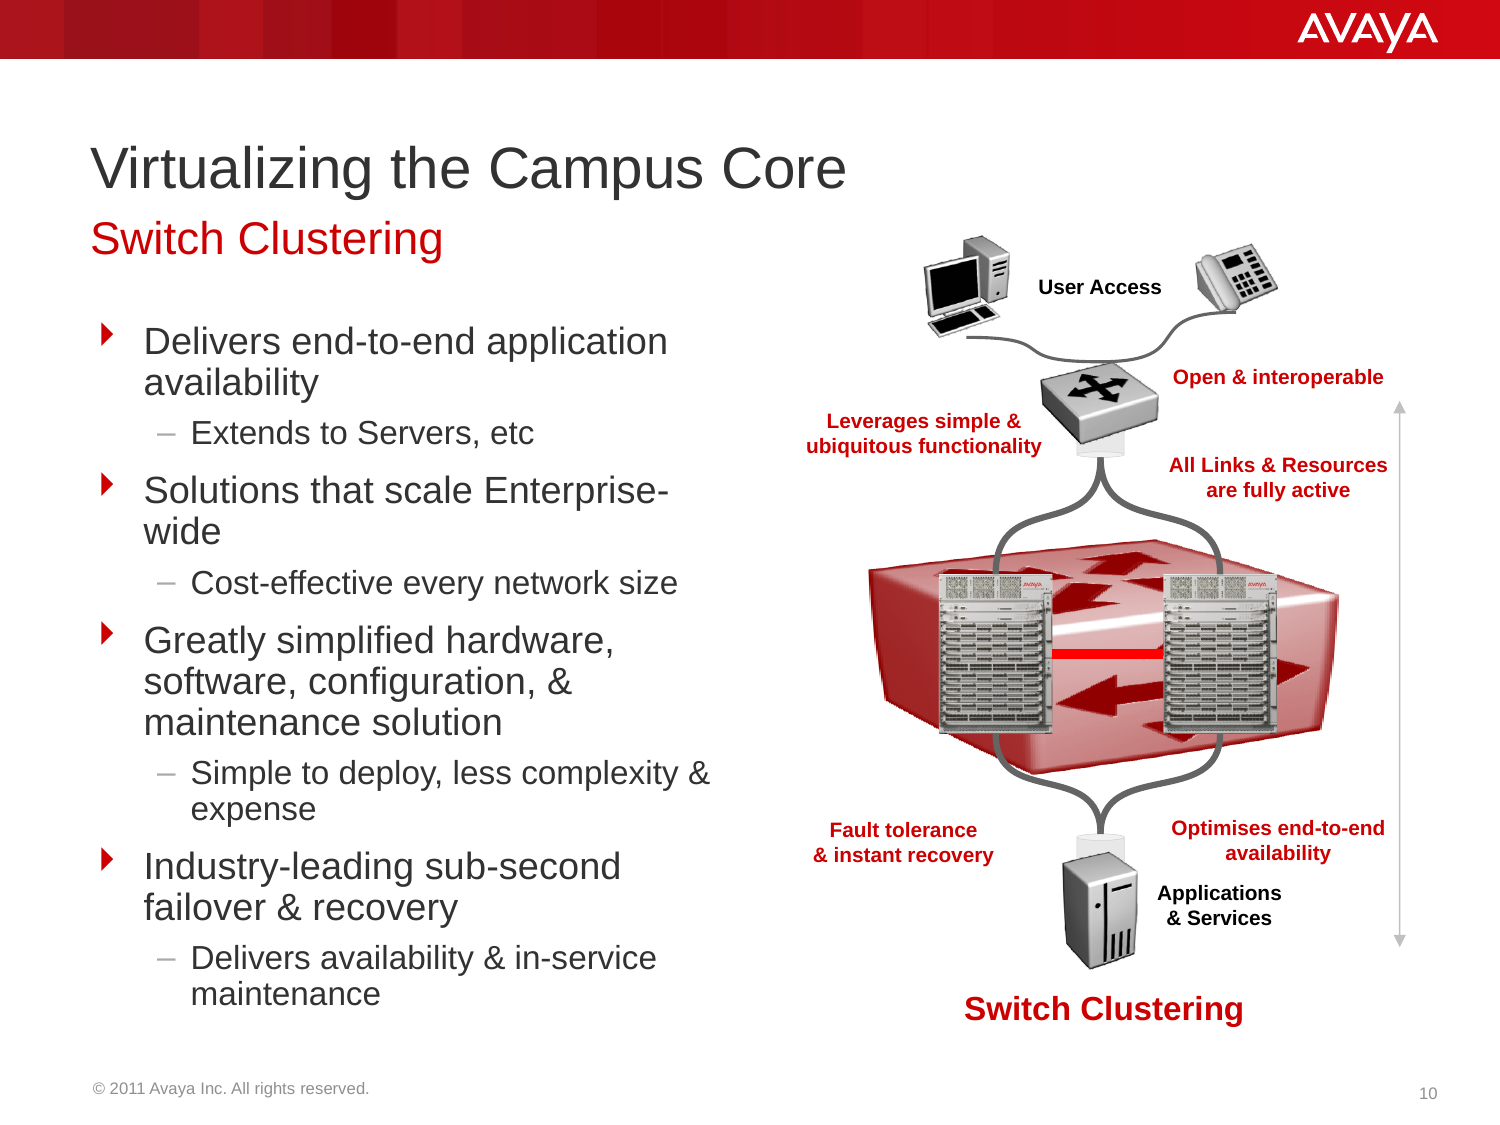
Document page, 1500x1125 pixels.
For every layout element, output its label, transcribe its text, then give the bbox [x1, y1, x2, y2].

text_box Optimises end-to-end availability [1160, 807, 1397, 873]
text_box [1143, 268, 1194, 406]
picture [1062, 850, 1139, 970]
picture [923, 235, 1010, 338]
picture [867, 538, 1341, 776]
picture [1040, 361, 1160, 446]
text_box Applications & Services [1143, 872, 1338, 938]
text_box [1098, 452, 1222, 574]
text_box [1393, 400, 1406, 948]
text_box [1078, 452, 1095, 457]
list Switch Clustering [75, 208, 1425, 288]
text_box Fault tolerance & instant recovery [785, 809, 1022, 875]
text_box Open & interoperable [1198, 356, 1397, 397]
picture [1194, 243, 1278, 313]
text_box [1020, 282, 1046, 417]
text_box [986, 460, 1093, 566]
text_box User Access [1024, 266, 1175, 307]
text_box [1106, 727, 1214, 848]
text_box Leverages simple & ubiquitous functionality [805, 400, 1043, 466]
title Virtualizing the Campus Core [75, 71, 1425, 208]
text_box Switch Clustering [785, 979, 1424, 1035]
list Delivers end-to-end application availability Extends to Servers, etc Solutions that scale Enterprise-wide Cost-effective every network size Greatly simplified hardware, software, configuration, & maintenance solution Simple to deploy, less complexity & expense Industry-leading sub-second failover & recovery Delivers availability & in-service maintenance [75, 314, 750, 1024]
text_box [994, 734, 1101, 840]
text_box All Links & Resources are fully active [1162, 444, 1397, 509]
